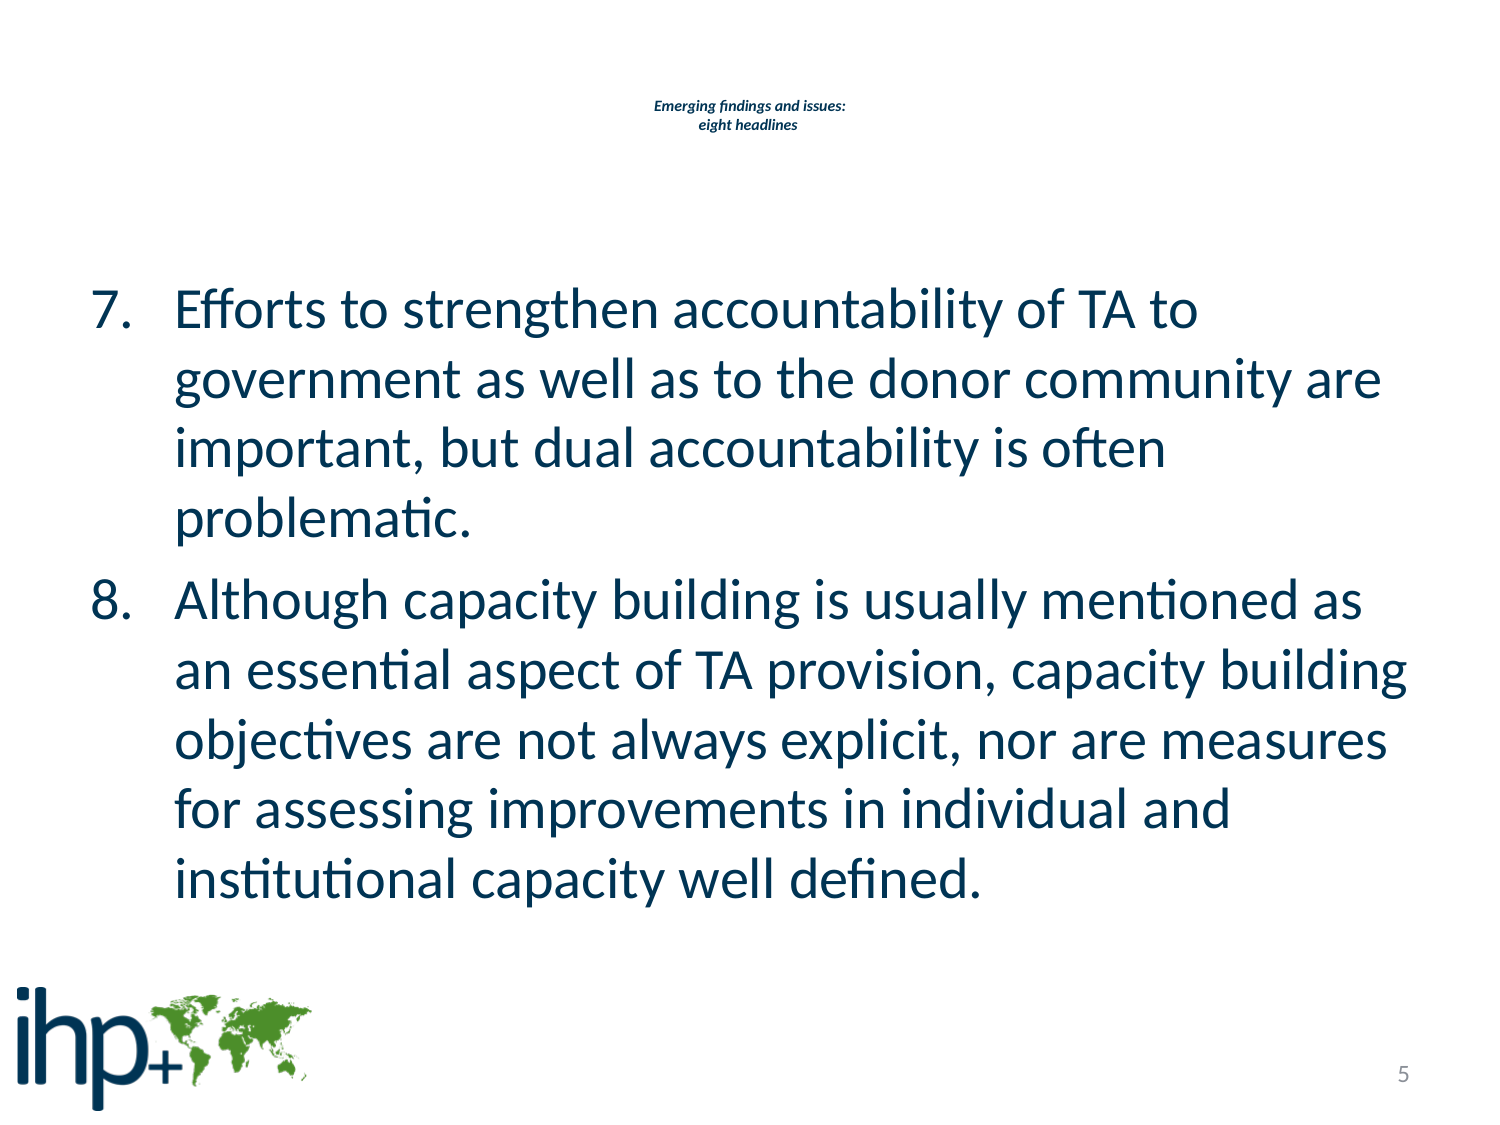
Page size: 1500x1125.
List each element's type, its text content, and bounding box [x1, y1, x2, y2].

slide_number 5 [1074, 1042, 1425, 1103]
list Efforts to strengthen accountability of TA to government as well as to the donor community are important, but dual accountability is often problematic. Although capacity building is usually mentioned as an essential aspect of TA provision, capacity building objectives are not always explicit, nor are measures for assessing improvements in individual and institutional capacity well defined. [75, 262, 1425, 1005]
title Emerging findings and issues: eight headlines [75, 45, 1425, 185]
picture [17, 987, 312, 1111]
